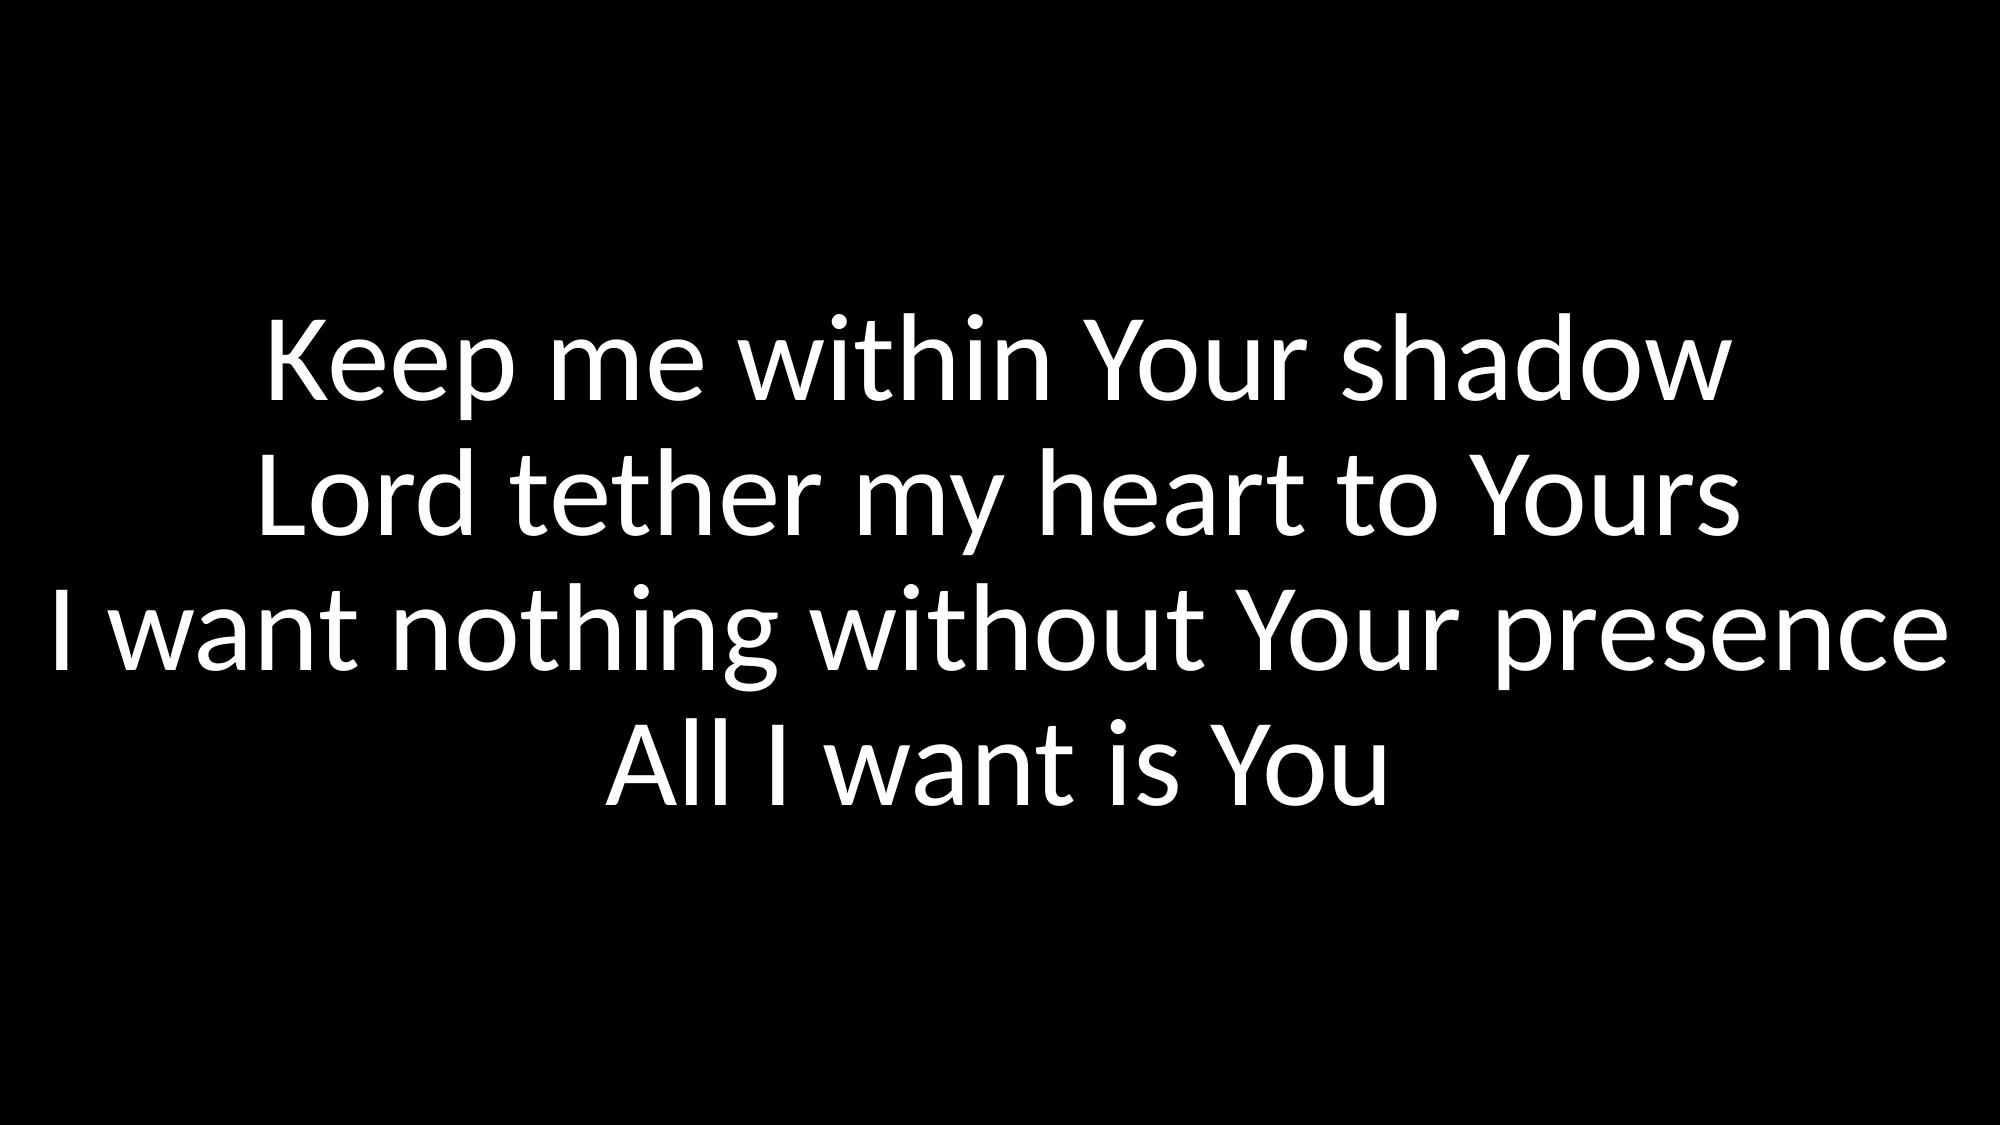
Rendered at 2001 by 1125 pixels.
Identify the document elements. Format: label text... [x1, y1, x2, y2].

list Keep me within Your shadow Lord tether my heart to Yours I want nothing without Your presence All I want is You [0, 0, 2000, 1125]
